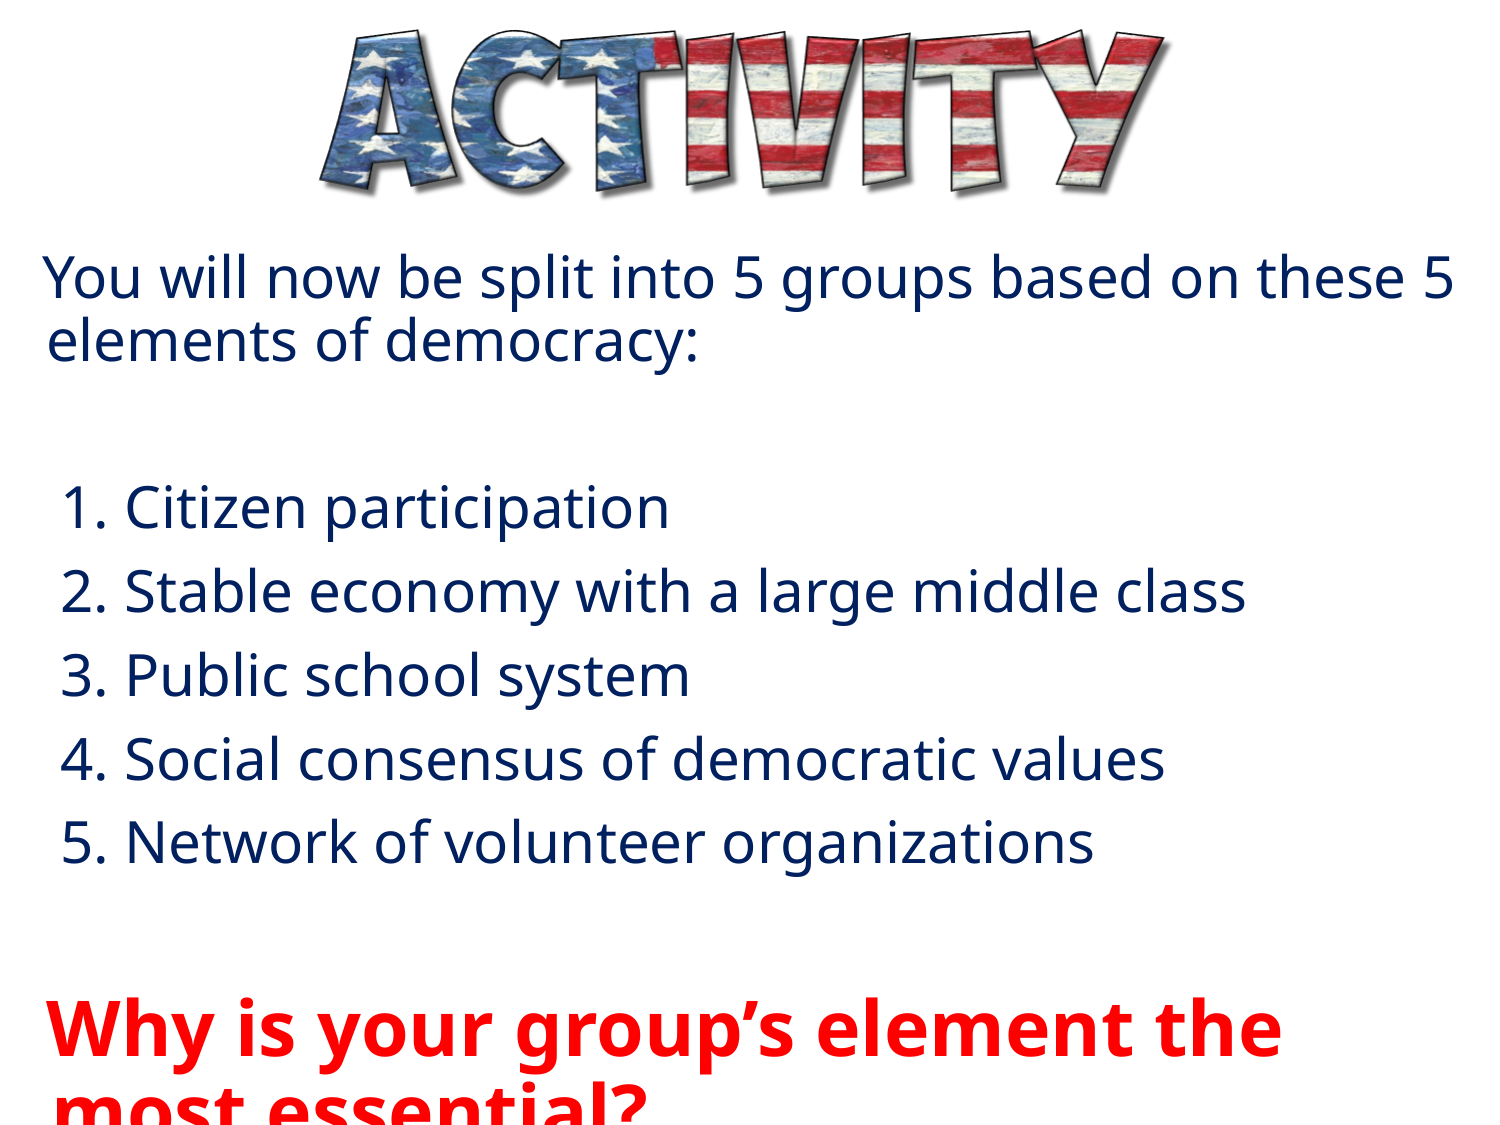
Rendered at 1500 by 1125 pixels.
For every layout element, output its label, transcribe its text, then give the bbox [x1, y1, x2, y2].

list You will now be split into 5 groups based on these 5 elements of democracy: 1. Citizen participation 2. Stable economy with a large middle class 3. Public school system 4. Social consensus of democratic values 5. Network of volunteer organizations Why is your group’s element the most essential? [27, 240, 1480, 1100]
picture [1, 23, 1480, 221]
